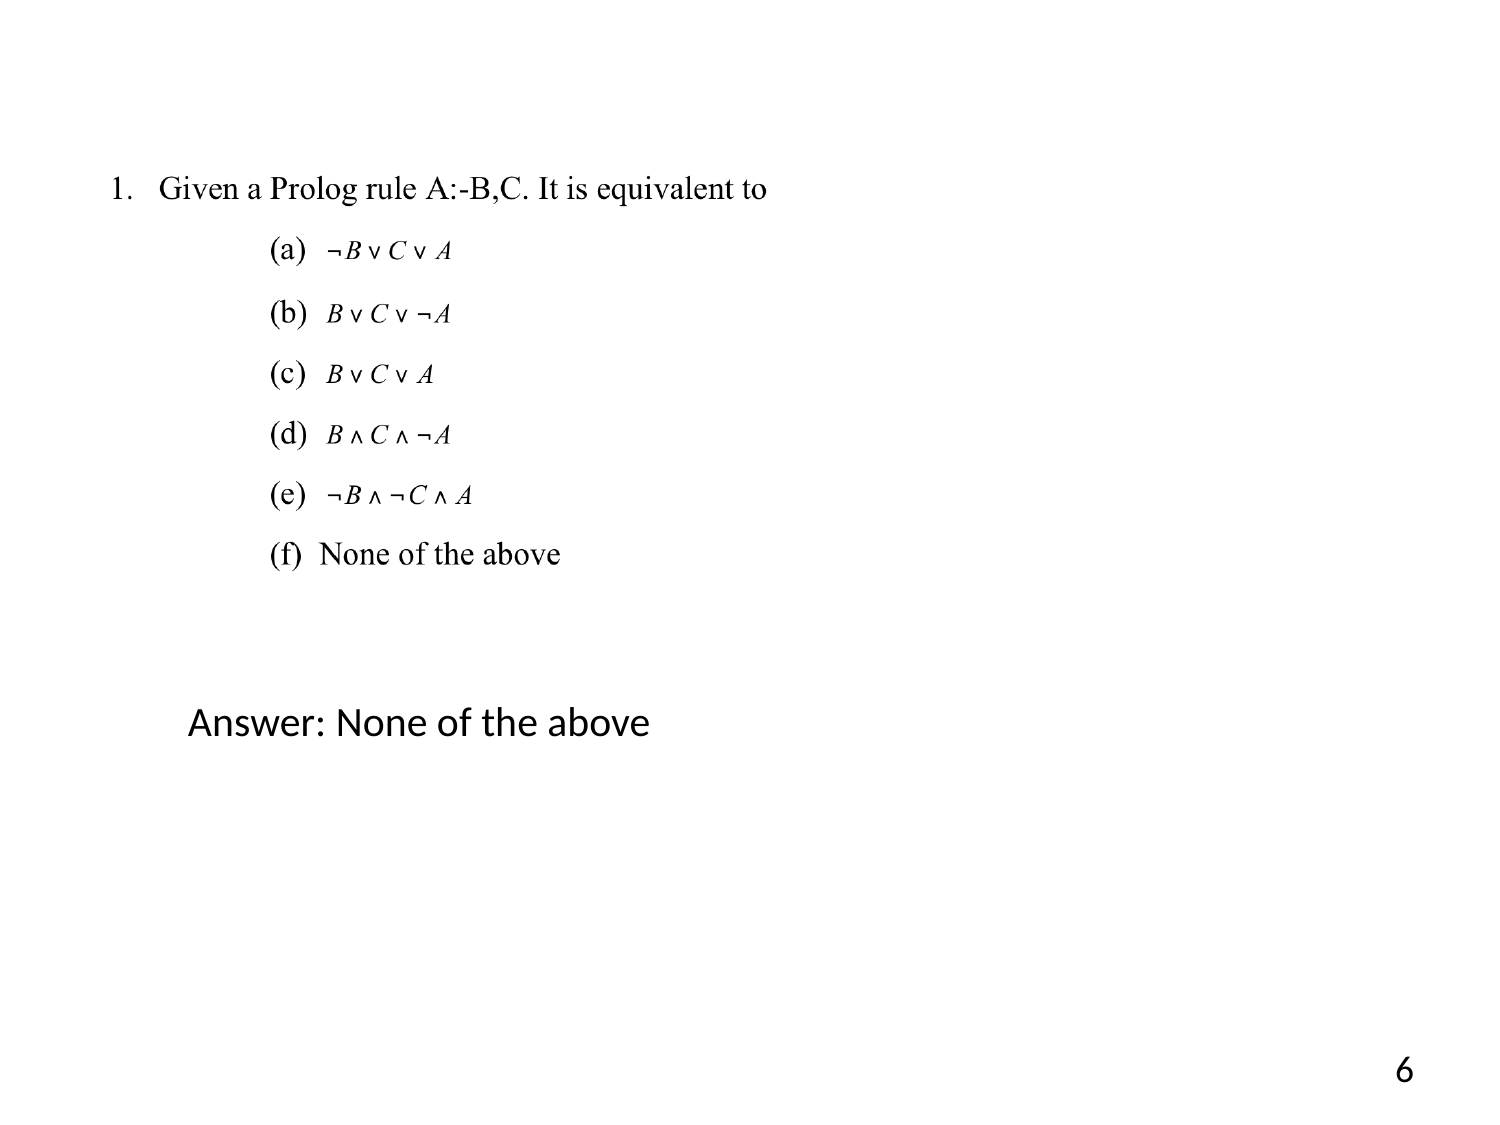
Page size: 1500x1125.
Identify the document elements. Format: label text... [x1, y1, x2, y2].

list Answer: None of the above [99, 687, 1213, 1026]
picture [109, 149, 1500, 576]
slide_number 6 [1324, 1037, 1438, 1101]
